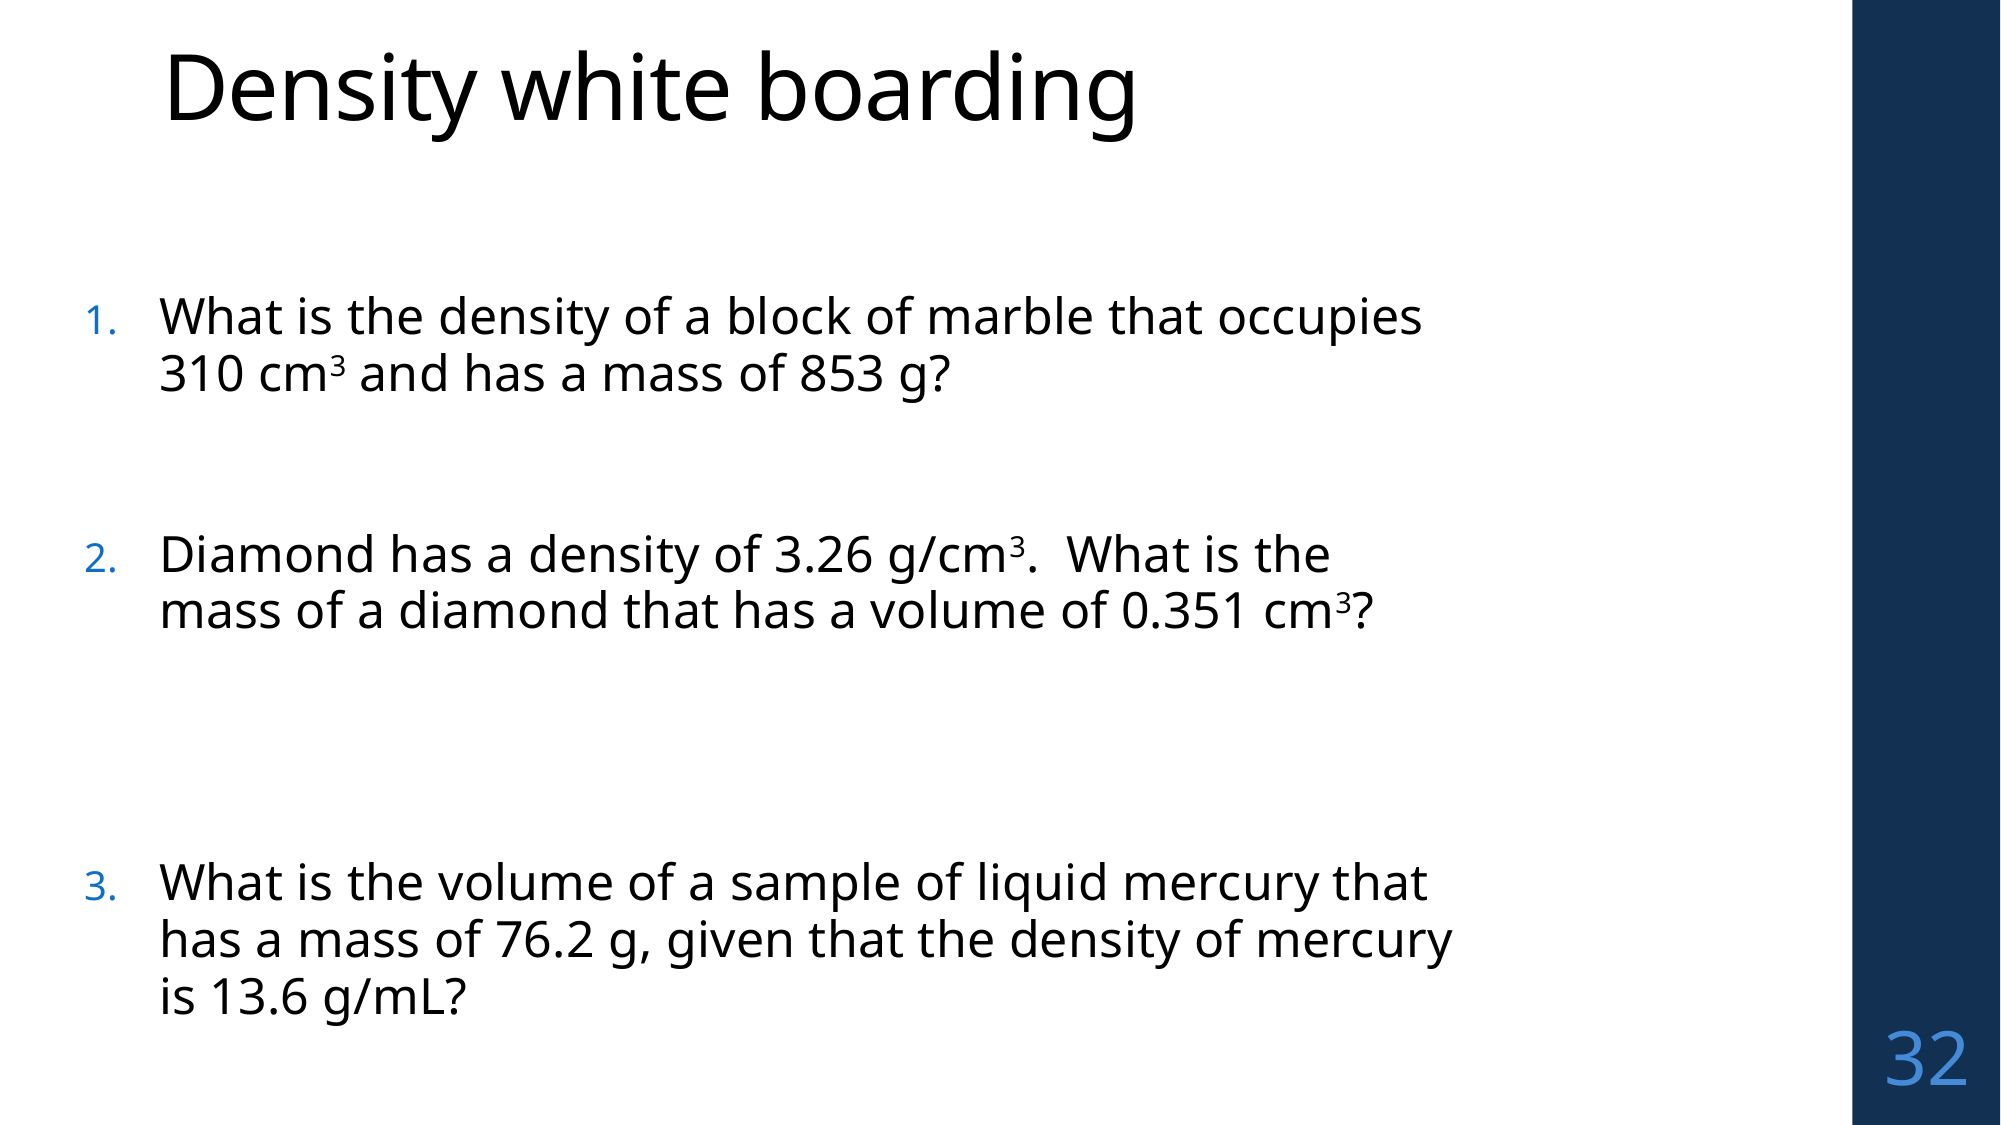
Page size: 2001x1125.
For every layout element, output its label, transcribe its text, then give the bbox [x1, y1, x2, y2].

title Density white boarding [146, 0, 1737, 149]
slide_number 32 [1852, 1012, 2000, 1110]
list What is the density of a block of marble that occupies 310 cm3 and has a mass of 853 g? Diamond has a density of 3.26 g/cm3. What is the mass of a diamond that has a volume of 0.351 cm3? What is the volume of a sample of liquid mercury that has a mass of 76.2 g, given that the density of mercury is 13.6 g/mL? [61, 187, 1472, 902]
